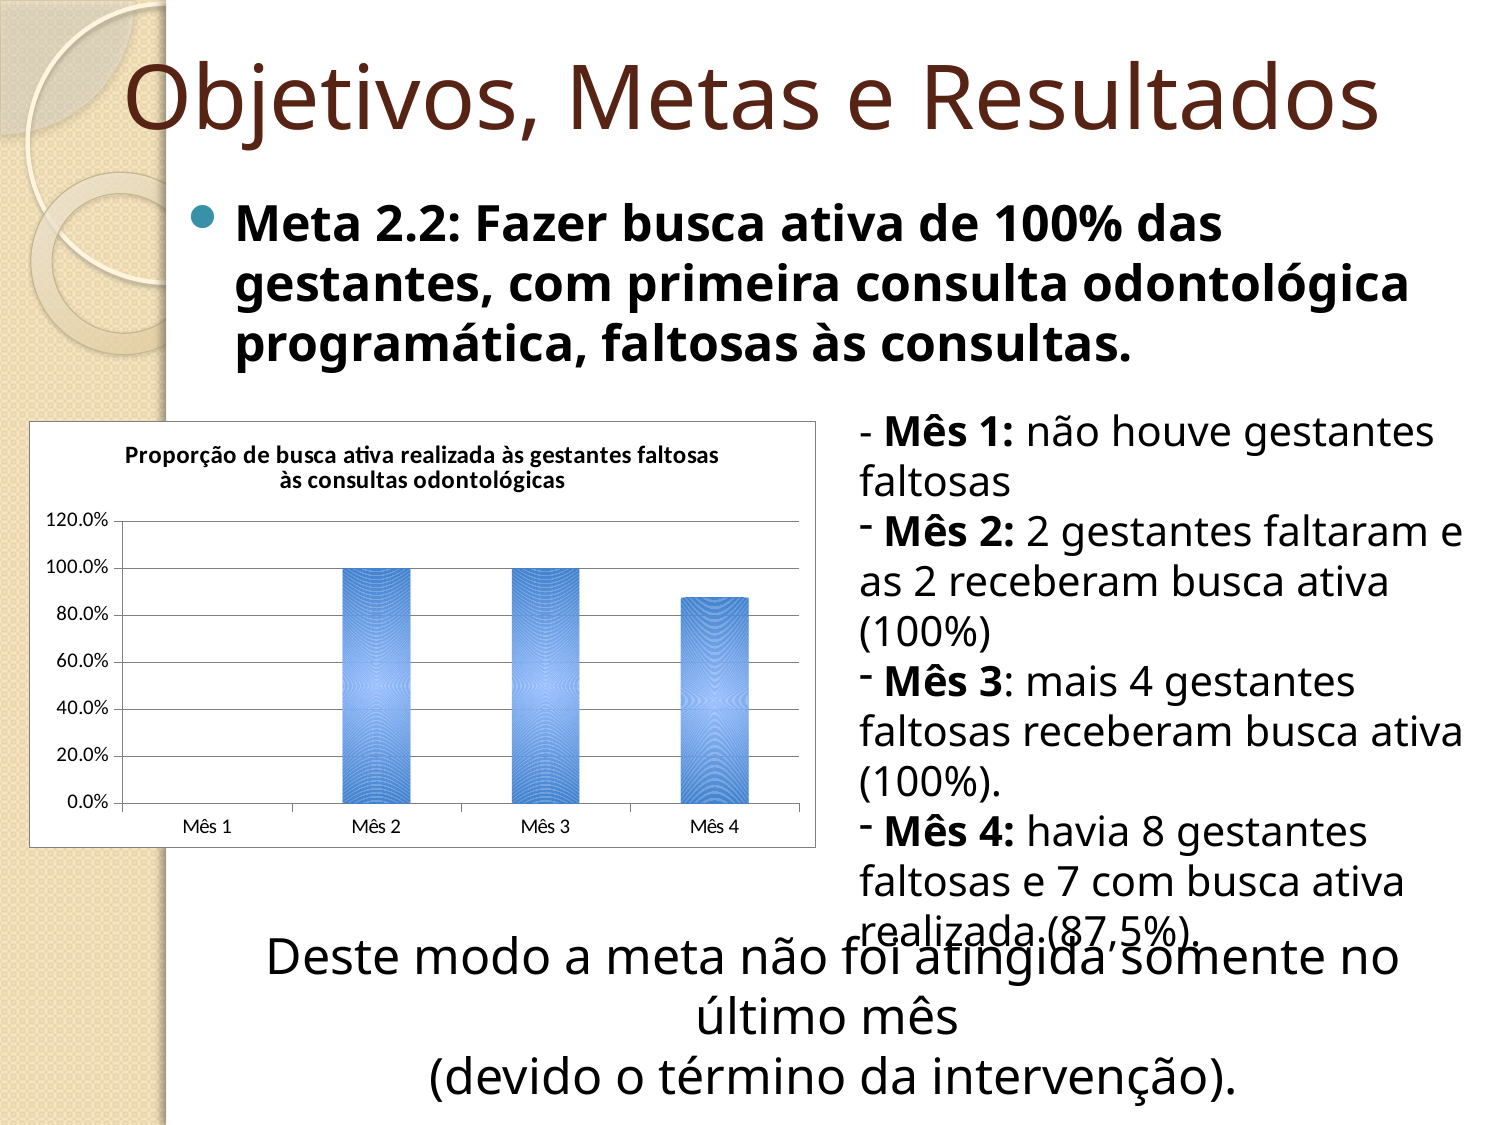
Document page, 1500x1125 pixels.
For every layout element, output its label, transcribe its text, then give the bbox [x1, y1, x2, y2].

chart [29, 420, 816, 848]
list Meta 2.2: Fazer busca ativa de 100% das gestantes, com primeira consulta odontológica programática, faltosas às consultas. [159, 184, 1459, 927]
text_box Deste modo a meta não foi atingida somente no último mês (devido o término da intervenção). [206, 916, 1462, 1125]
title Objetivos, Metas e Resultados [76, 0, 1427, 188]
text_box - Mês 1: não houve gestantes faltosas Mês 2: 2 gestantes faltaram e as 2 receberam busca ativa (100%) Mês 3: mais 4 gestantes faltosas receberam busca ativa (100%). Mês 4: havia 8 gestantes faltosas e 7 com busca ativa realizada (87,5%). [844, 397, 1500, 1013]
